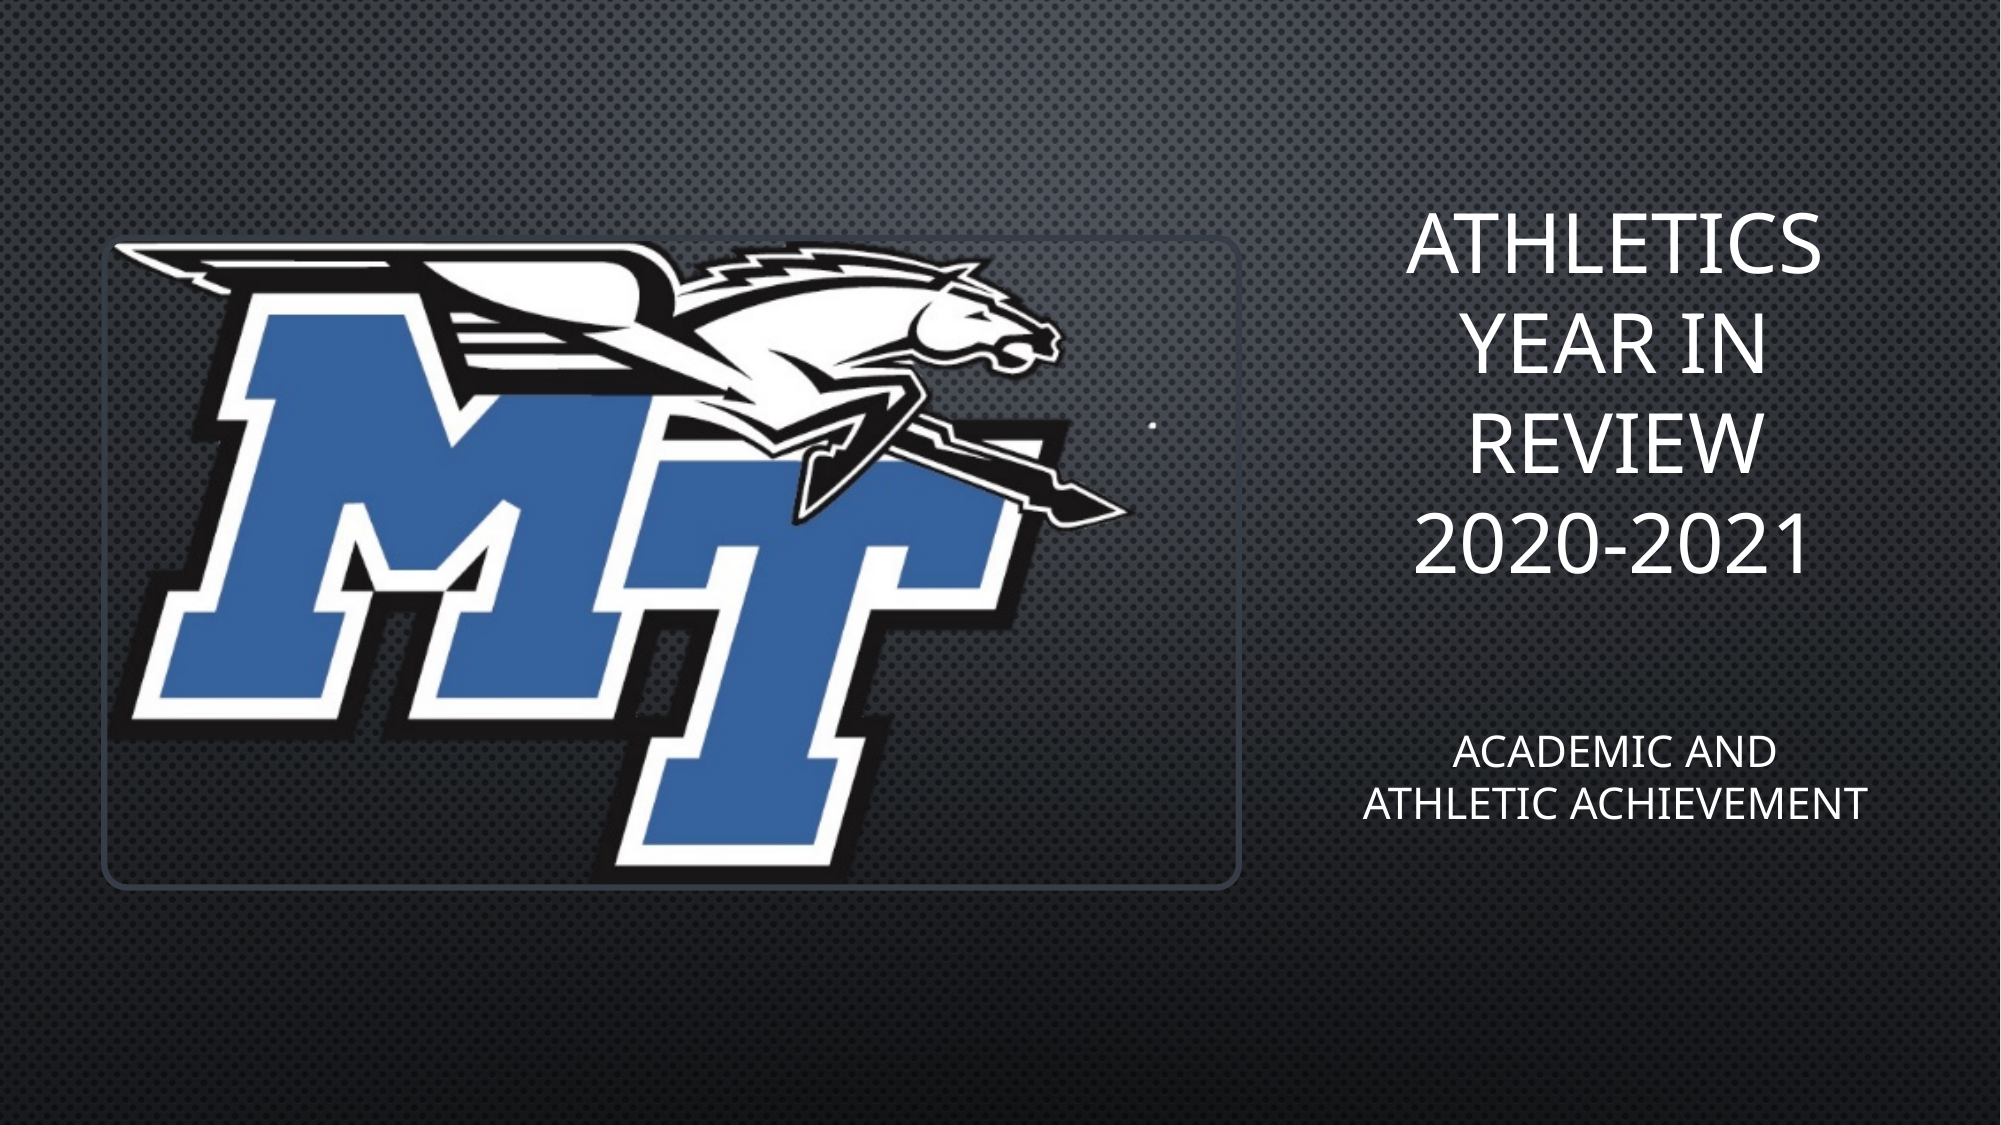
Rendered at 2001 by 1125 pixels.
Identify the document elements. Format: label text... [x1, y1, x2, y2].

title Athletics Year in Review 2020-2021 [1339, 99, 1892, 698]
picture [104, 237, 1240, 888]
subtitle Academic and Athletic Achievement [1339, 716, 1892, 1011]
